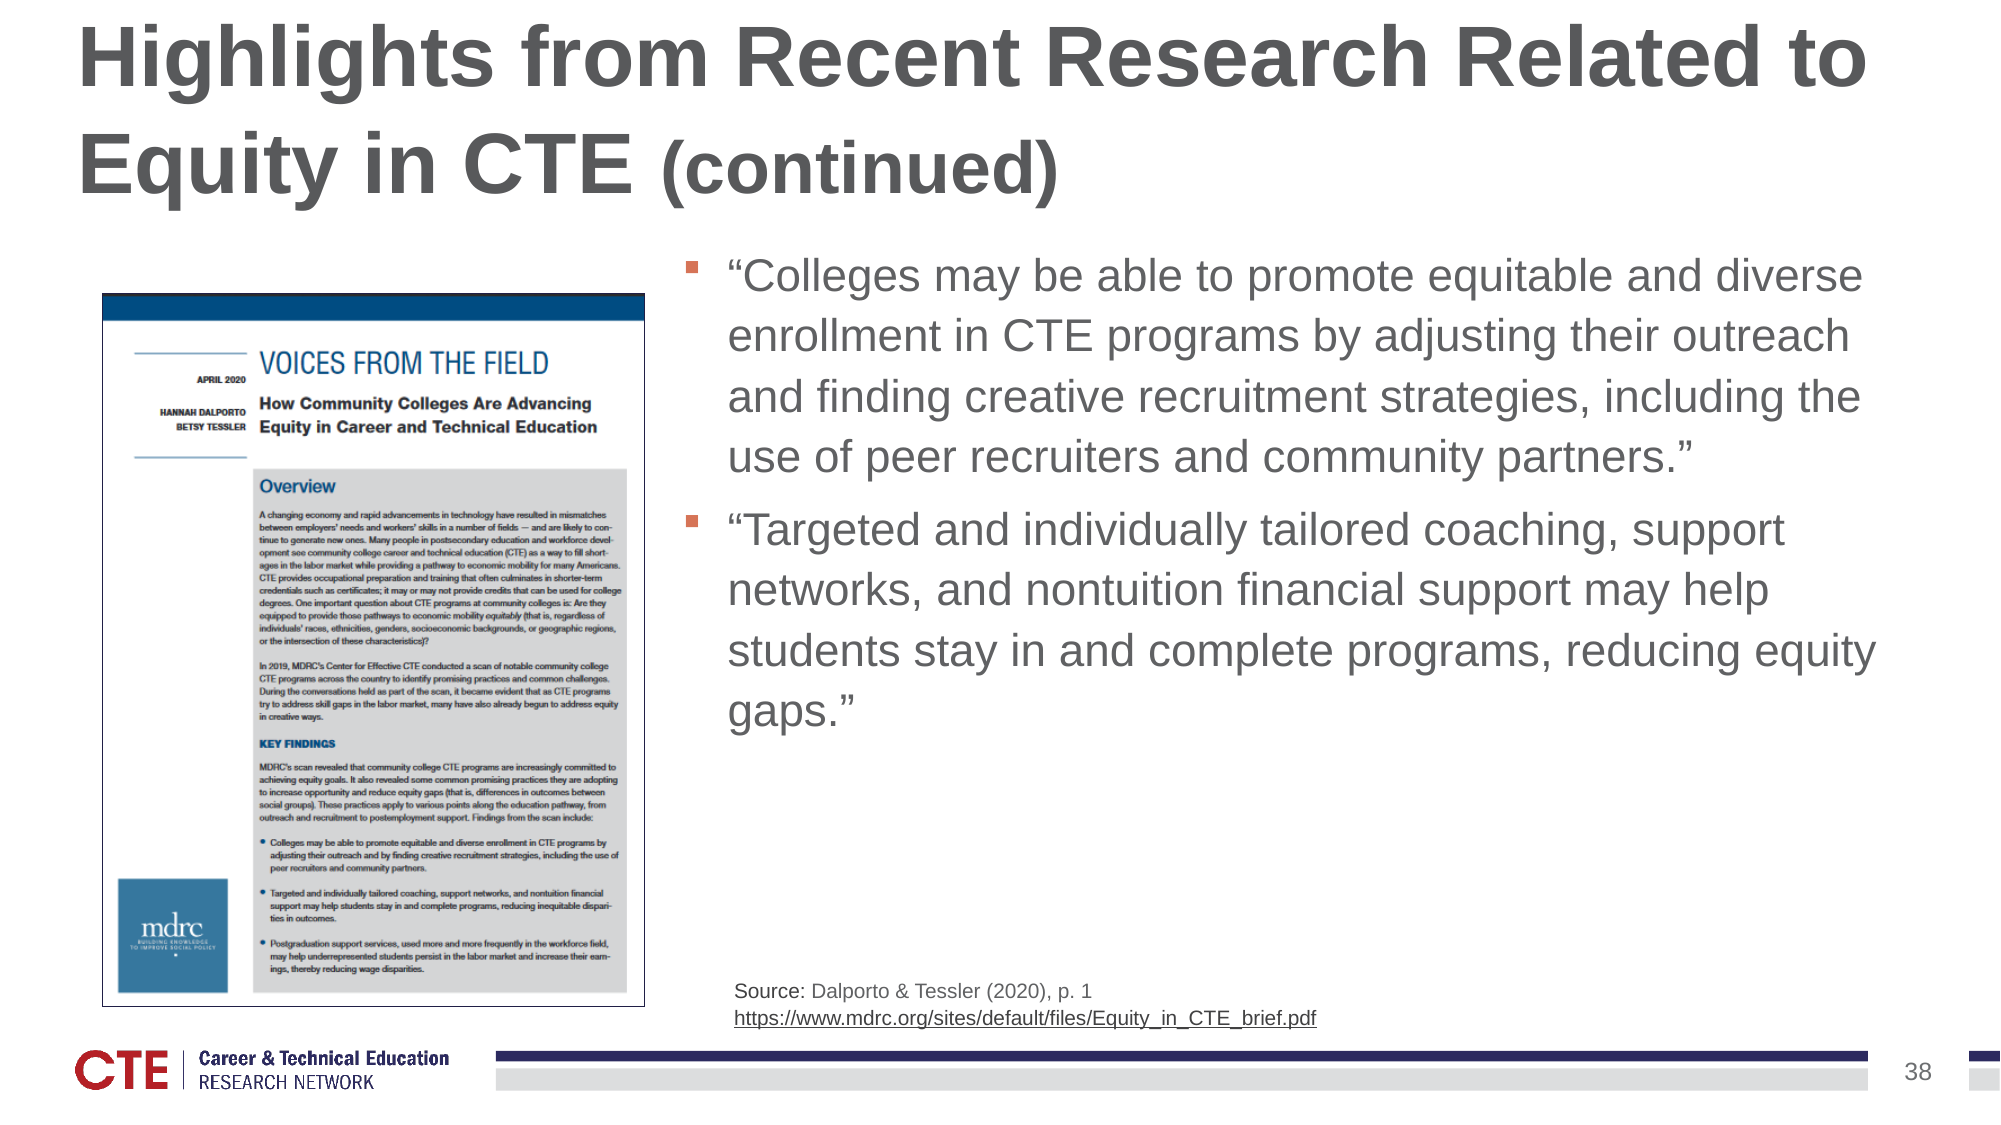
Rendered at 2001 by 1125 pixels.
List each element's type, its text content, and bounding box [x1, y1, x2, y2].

list Source: Dalporto & Tessler (2020), p. 1 https://www.mdrc.org/sites/default/files/Equity_in_CTE_brief.pdf [733, 974, 1923, 1029]
slide_number 38 [1867, 1050, 1969, 1091]
title Highlights from Recent Research Related to Equity in CTE (continued) [77, 0, 1923, 213]
picture [62, 1039, 459, 1100]
list “Colleges may be able to promote equitable and diverse enrollment in CTE programs by adjusting their outreach and finding creative recruitment strategies, including the use of peer recruiters and community partners.” “Targeted and individually tailored coaching, support networks, and nontuition financial support may help students stay in and complete programs, reducing equity gaps.” [682, 239, 1923, 961]
picture [101, 293, 645, 1007]
